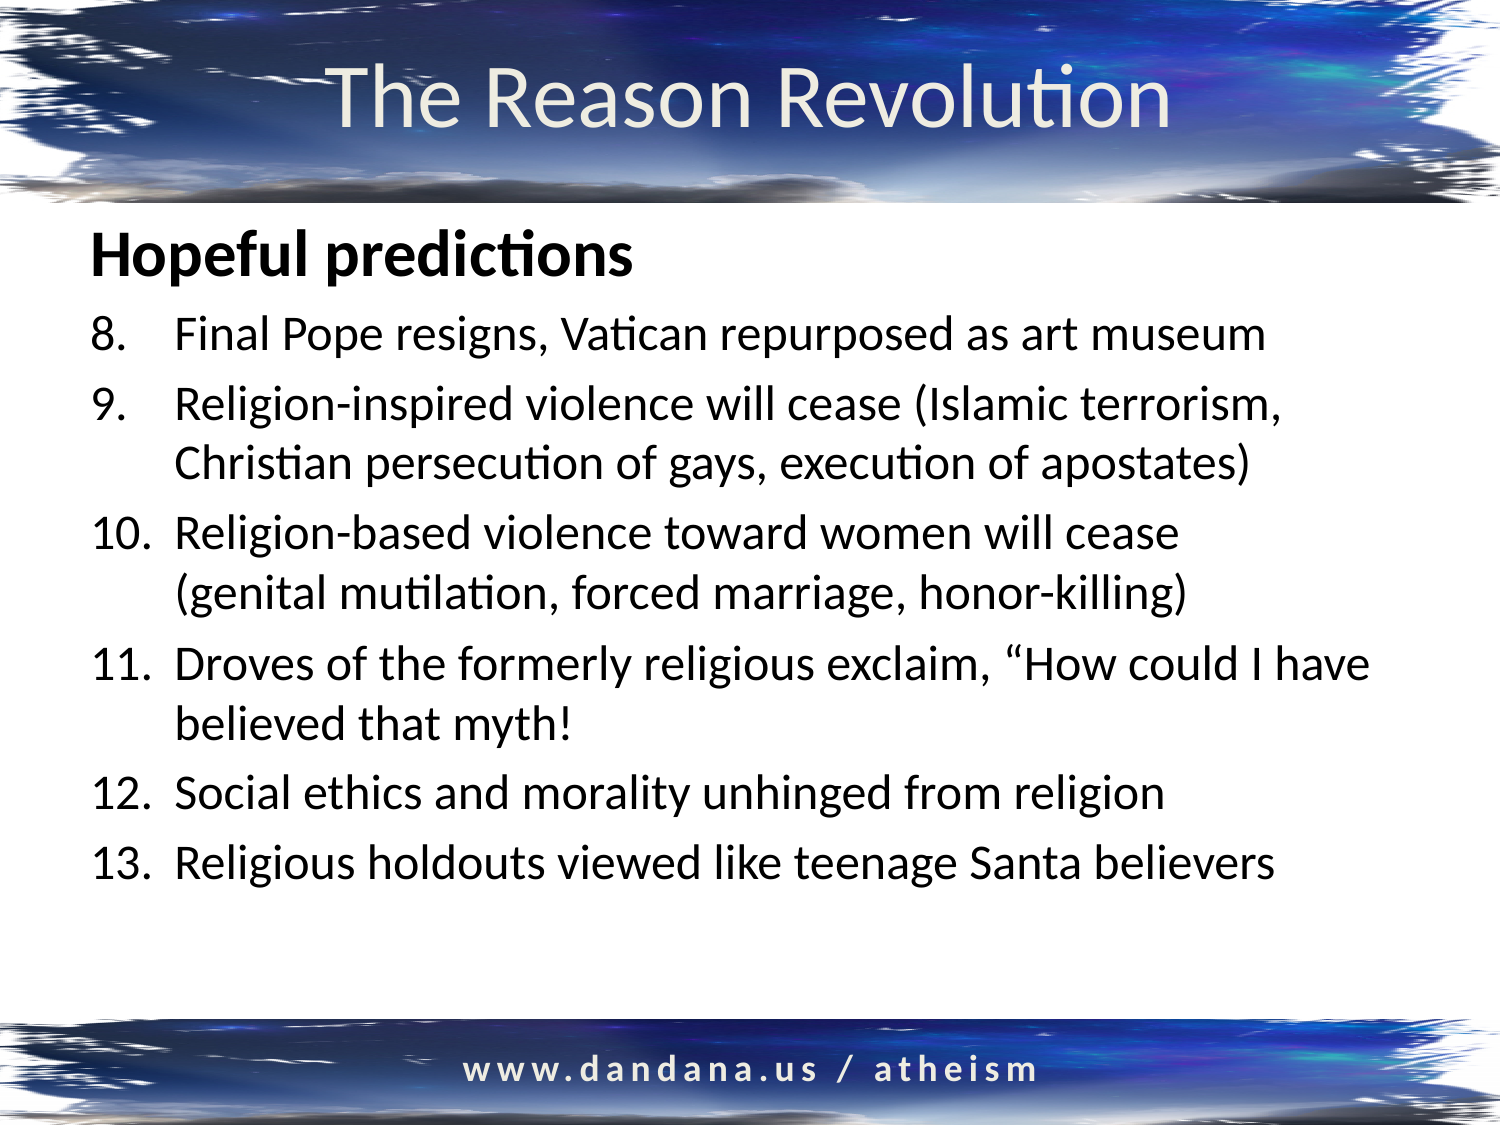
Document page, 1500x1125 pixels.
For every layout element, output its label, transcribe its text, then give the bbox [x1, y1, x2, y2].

list Hopeful predictions Final Pope resigns, Vatican repurposed as art museum Religion-inspired violence will cease (Islamic terrorism, Christian persecution of gays, execution of apostates) Religion-based violence toward women will cease (genital mutilation, forced marriage, honor-killing) Droves of the formerly religious exclaim, “How could I have believed that myth! Social ethics and morality unhinged from religion Religious holdouts viewed like teenage Santa believers [75, 211, 1425, 1018]
picture [0, 0, 1500, 203]
picture [0, 1019, 1500, 1125]
